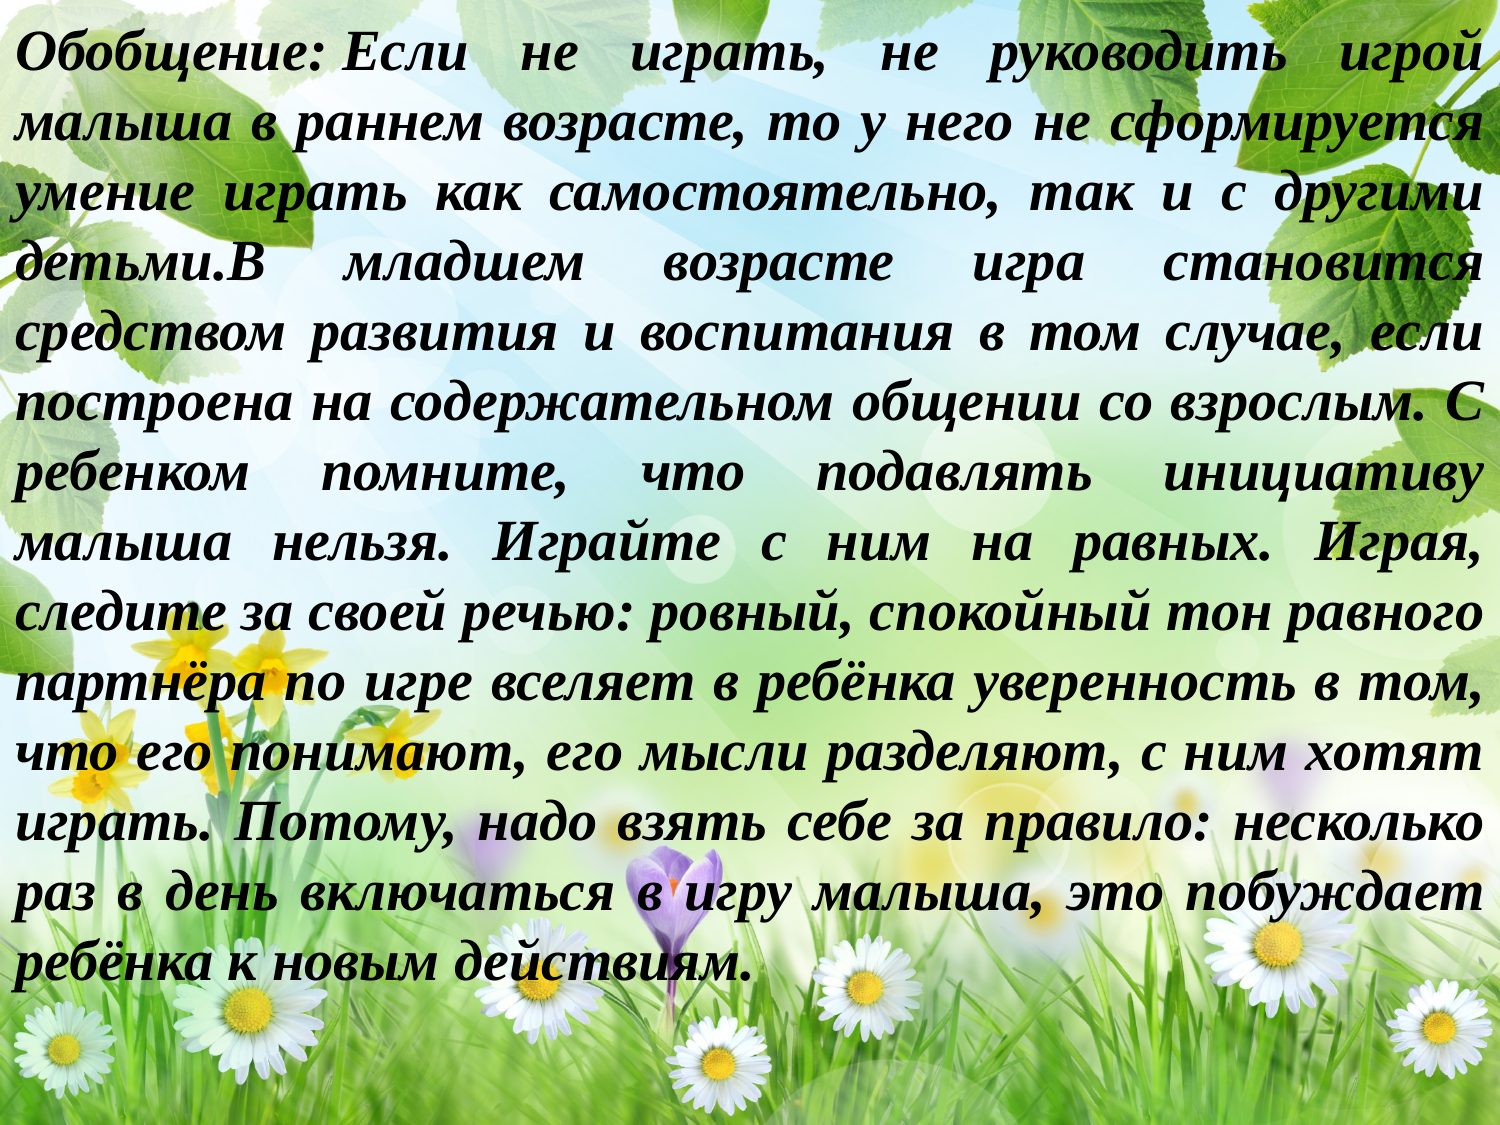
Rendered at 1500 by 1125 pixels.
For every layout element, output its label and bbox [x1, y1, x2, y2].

list [0, 0, 1500, 1125]
